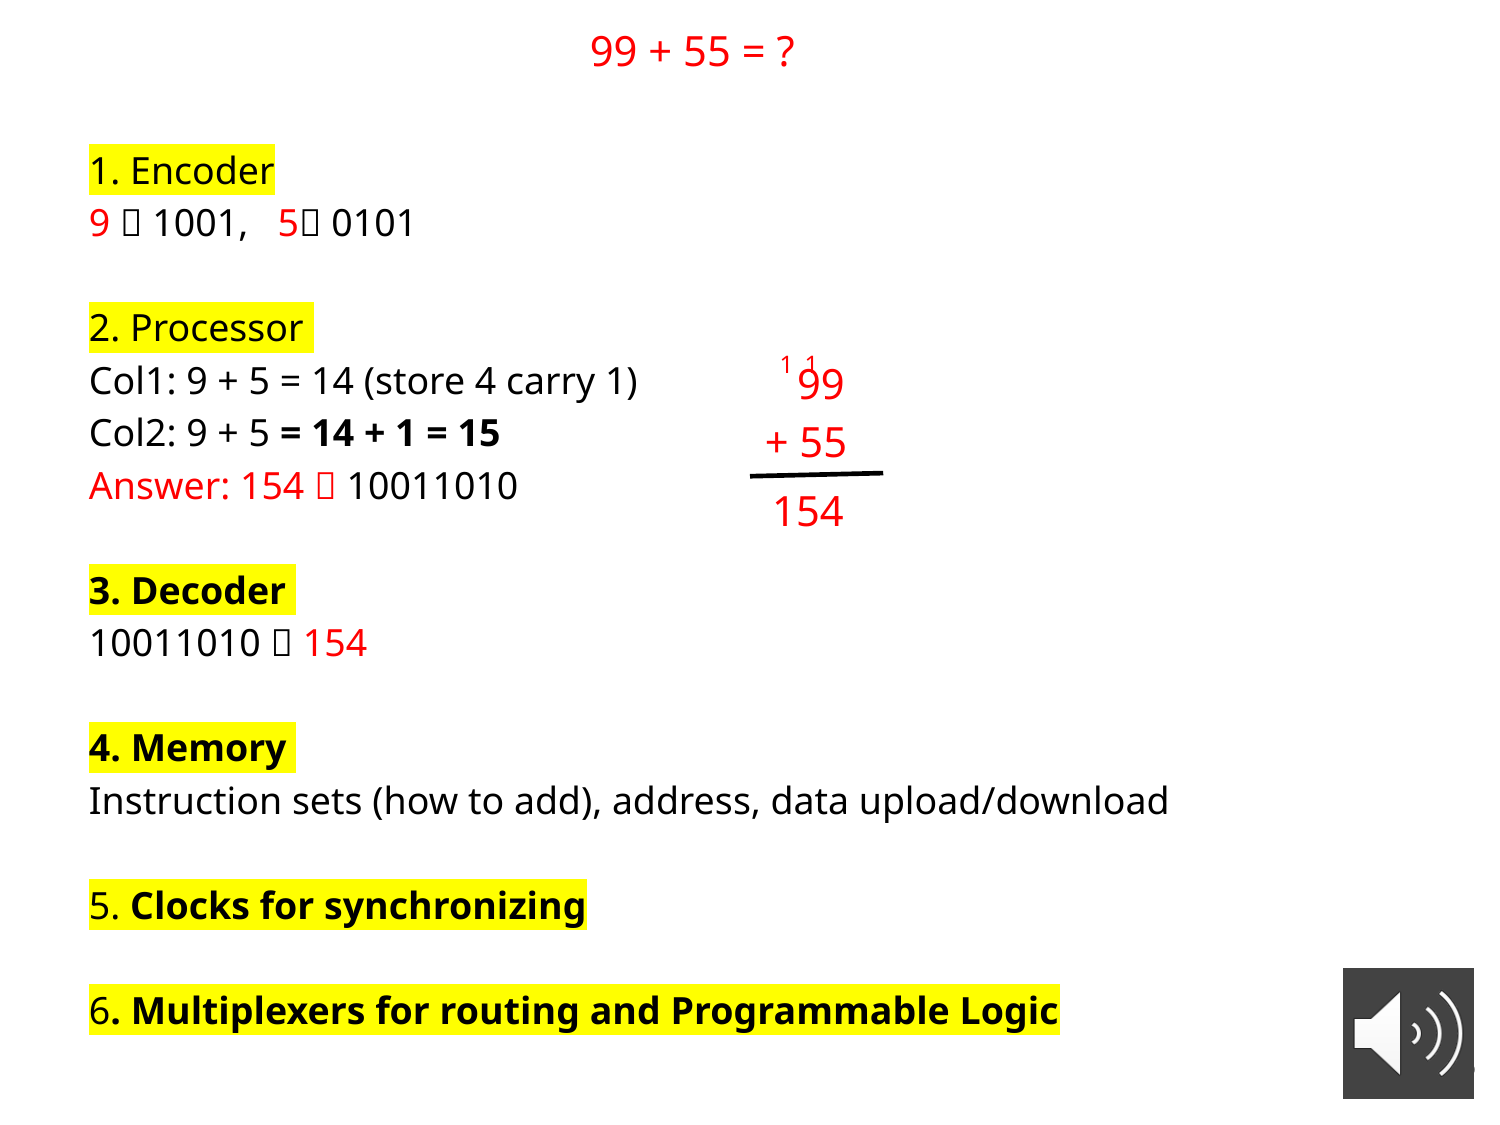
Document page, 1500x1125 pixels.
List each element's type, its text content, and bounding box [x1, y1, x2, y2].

text_box 1. Encoder 9  1001, 5 0101 2. Processor Col1: 9 + 5 = 14 (store 4 carry 1) Col2: 9 + 5 = 14 + 1 = 15 Answer: 154  10011010 3. Decoder 10011010  154 4. Memory Instruction sets (how to add), address, data upload/download 5. Clocks for synchronizing 6. Multiplexers for routing and Programmable Logic [74, 139, 1343, 1039]
picture [1341, 966, 1476, 1101]
text_box 99 + 55 = ? [575, 17, 842, 83]
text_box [724, 337, 1038, 544]
slide_number 6 [1119, 1033, 1492, 1112]
